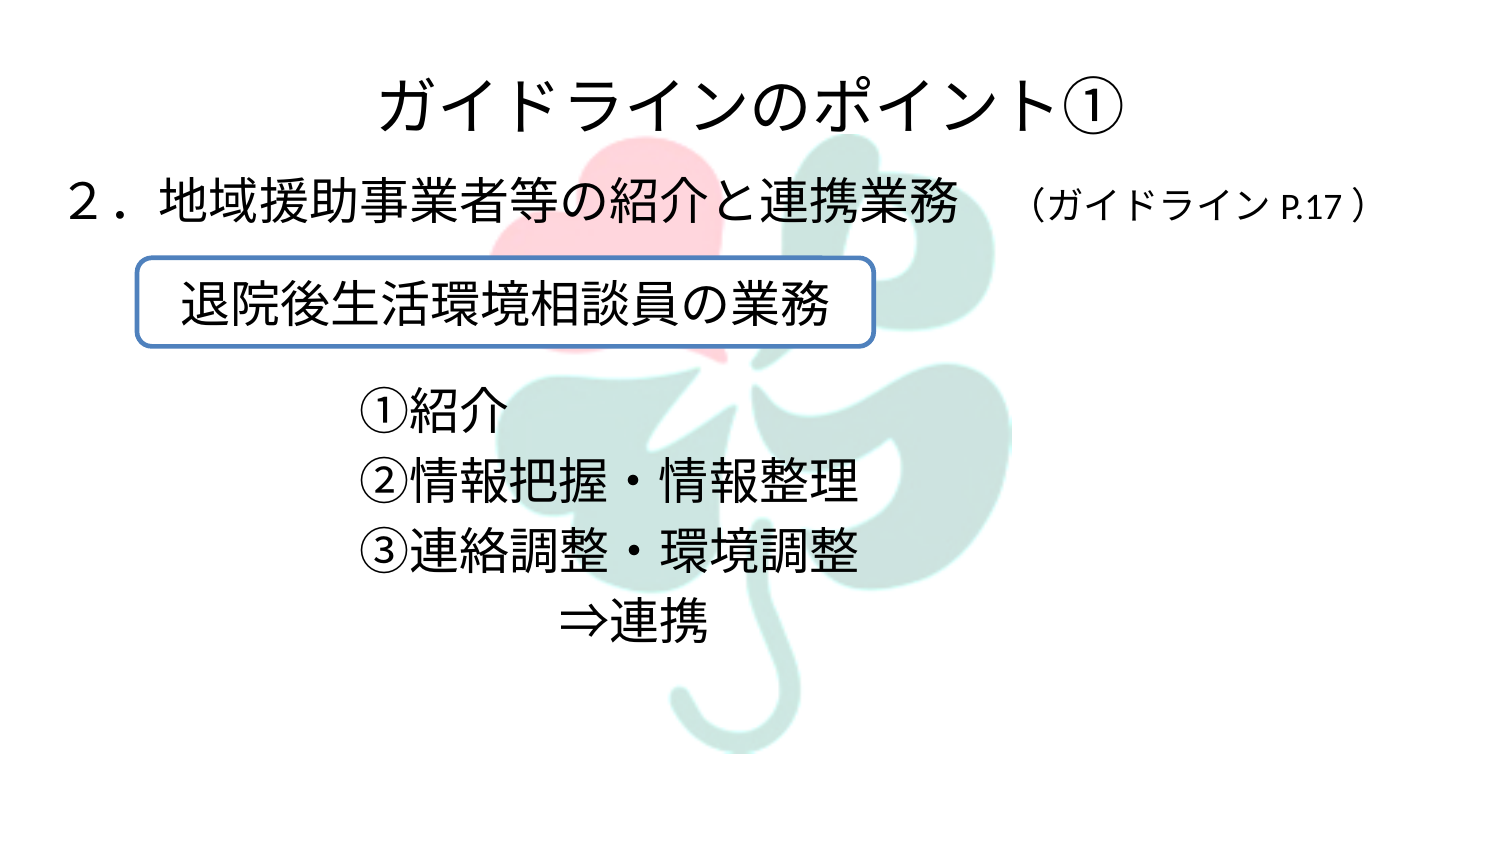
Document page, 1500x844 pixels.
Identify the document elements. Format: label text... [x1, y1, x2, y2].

list ２．地域援助事業者等の紹介と連携業務 （ガイドラインP.17） ①紹介 ②情報把握・情報整理 ③連絡調整・環境調整 ⇒連携 [43, 161, 1475, 824]
text_box 退院後生活環境相談員の業務 [134, 255, 876, 349]
title ガイドラインのポイント① [75, 33, 1425, 161]
